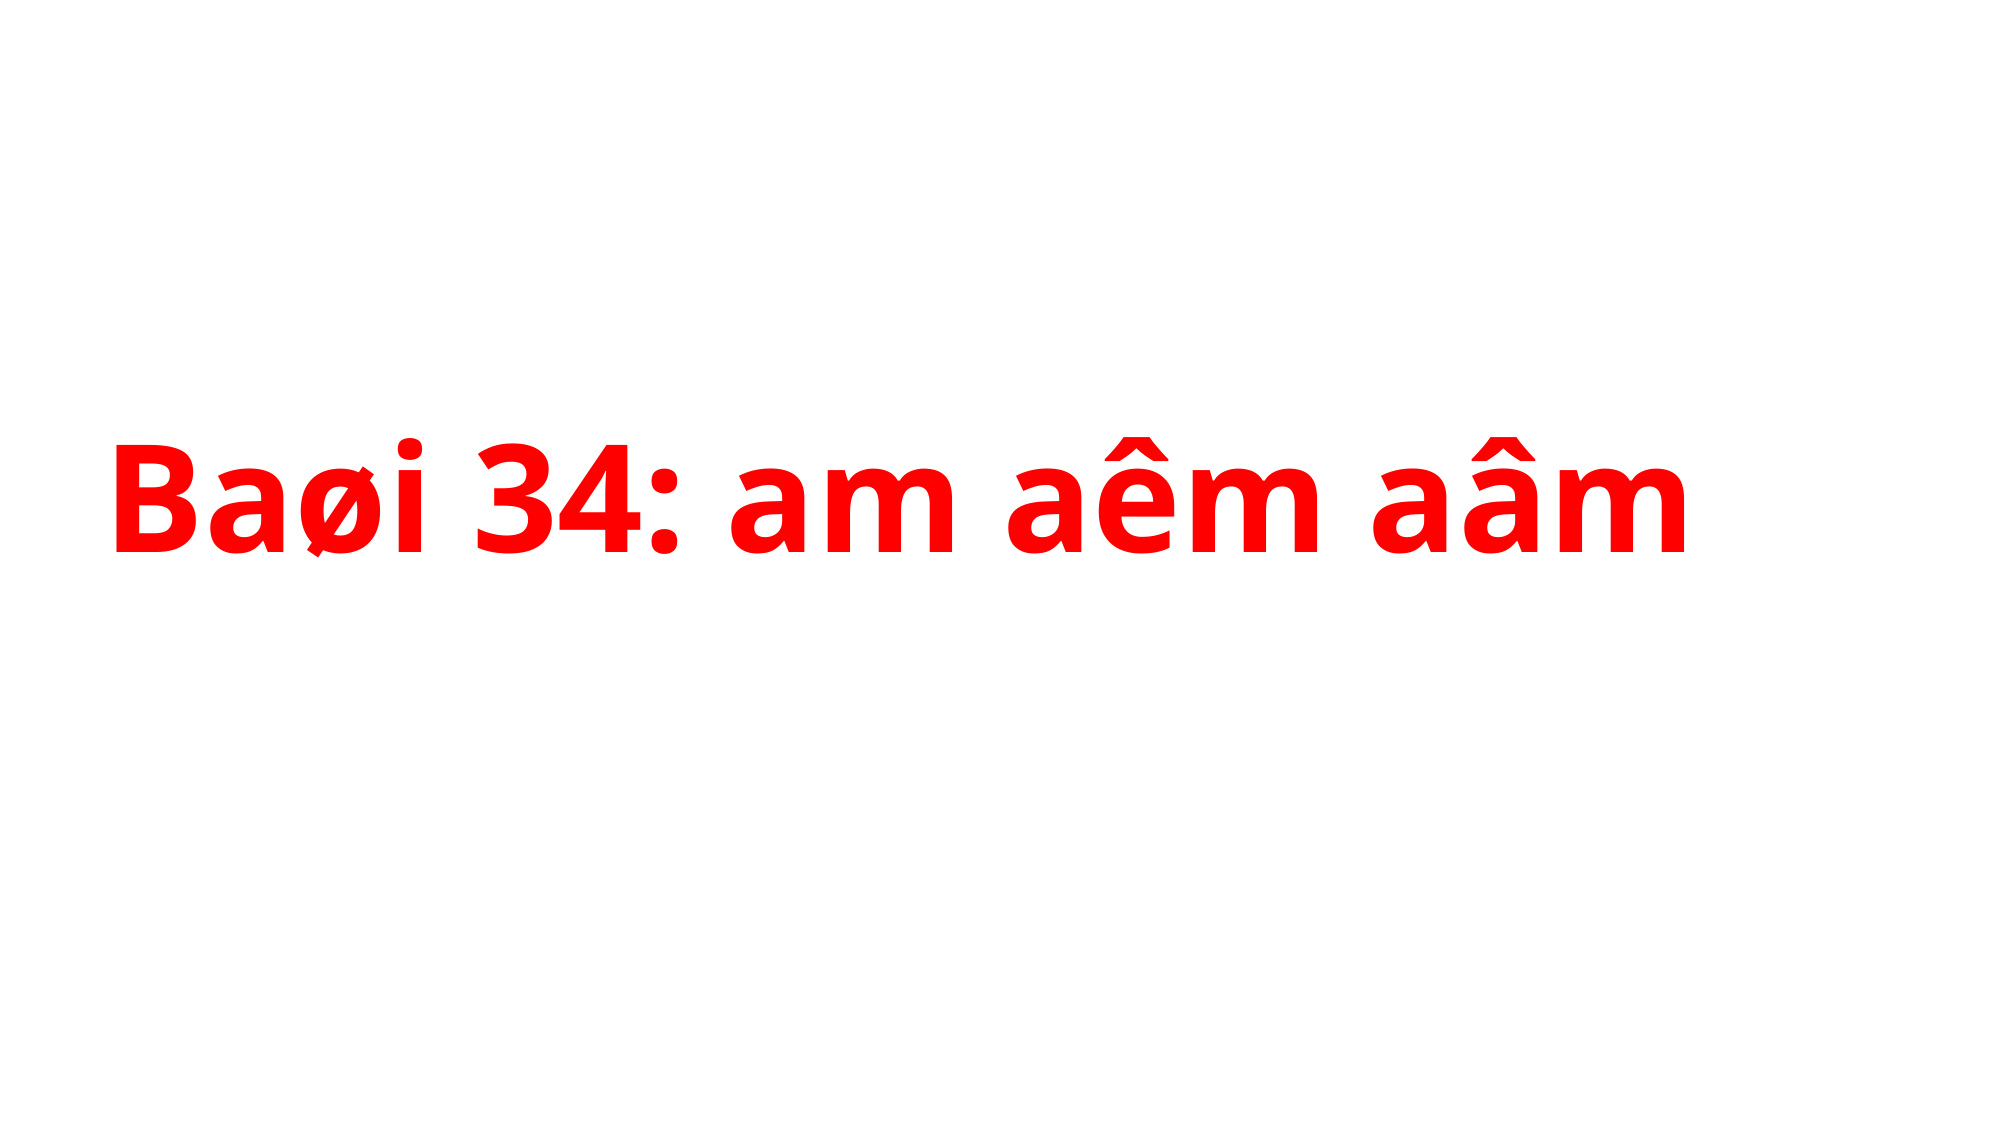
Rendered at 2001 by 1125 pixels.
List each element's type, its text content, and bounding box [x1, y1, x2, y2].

text_box Baøi 34: am aêm aâm [0, 395, 1839, 590]
